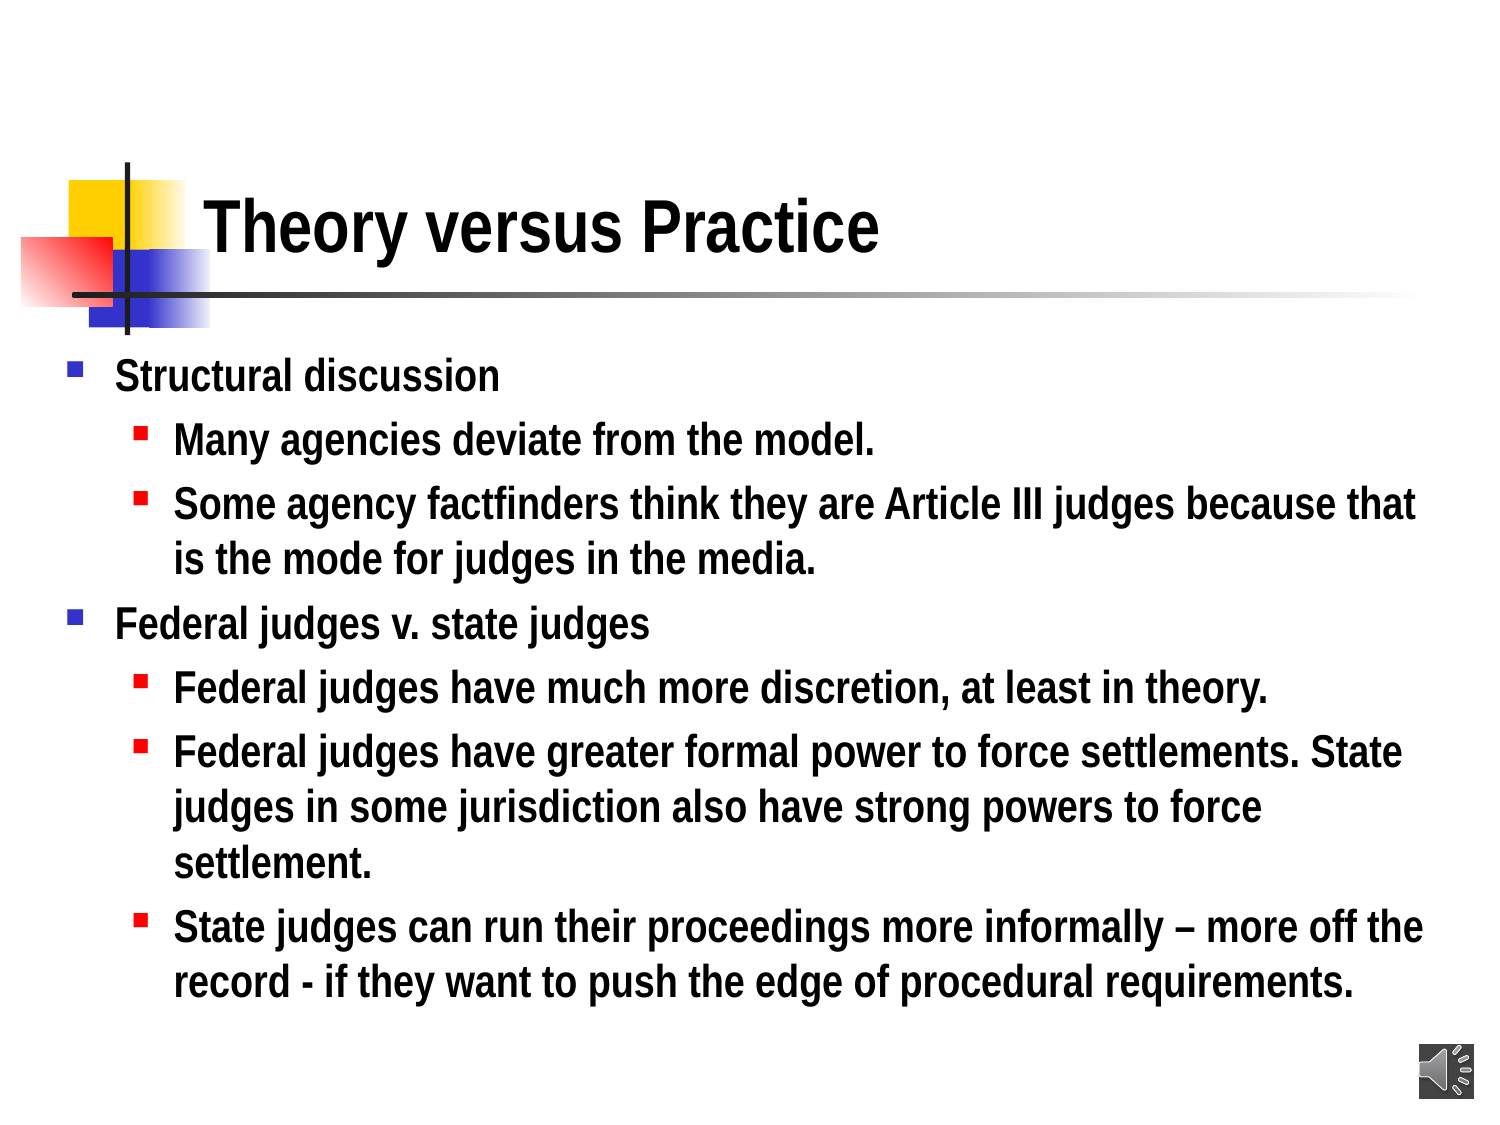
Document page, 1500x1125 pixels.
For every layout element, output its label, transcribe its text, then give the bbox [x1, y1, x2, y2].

slide_number 3 [1155, 1024, 1468, 1100]
list Structural discussion Many agencies deviate from the model. Some agency factfinders think they are Article III judges because that is the mode for judges in the media. Federal judges v. state judges Federal judges have much more discretion, at least in theory. Federal judges have greater formal power to force settlements. State judges in some jurisdiction also have strong powers to force settlement. State judges can run their proceedings more informally – more off the record - if they want to push the edge of procedural requirements. [50, 337, 1450, 1075]
title Theory versus Practice [188, 35, 1468, 275]
picture [1417, 1042, 1476, 1101]
